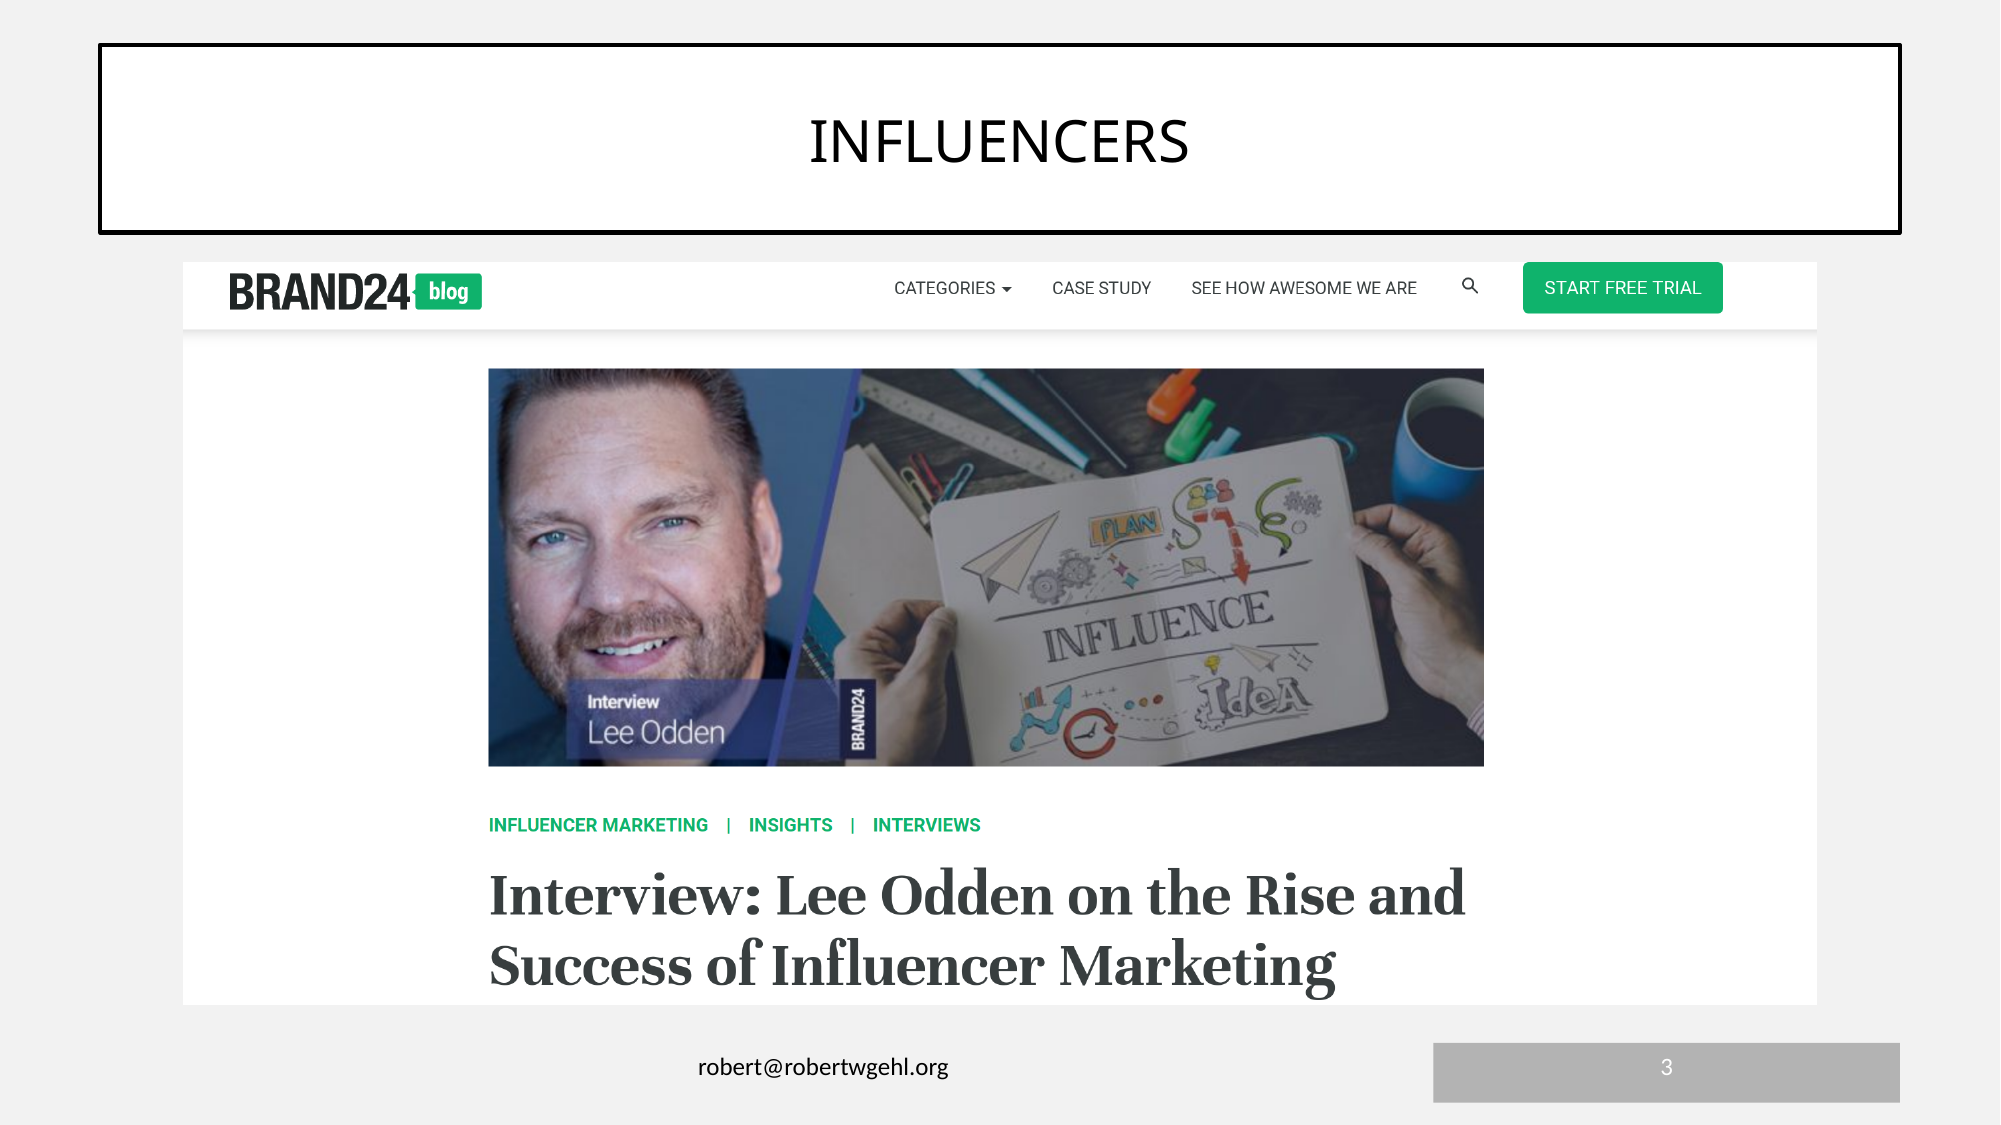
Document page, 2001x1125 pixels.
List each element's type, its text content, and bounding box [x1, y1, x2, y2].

slide_number 3 [1433, 1042, 1900, 1103]
title Influencers [98, 43, 1902, 235]
footer robert@robertwgehl.org [683, 1042, 1317, 1103]
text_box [183, 262, 1817, 1006]
